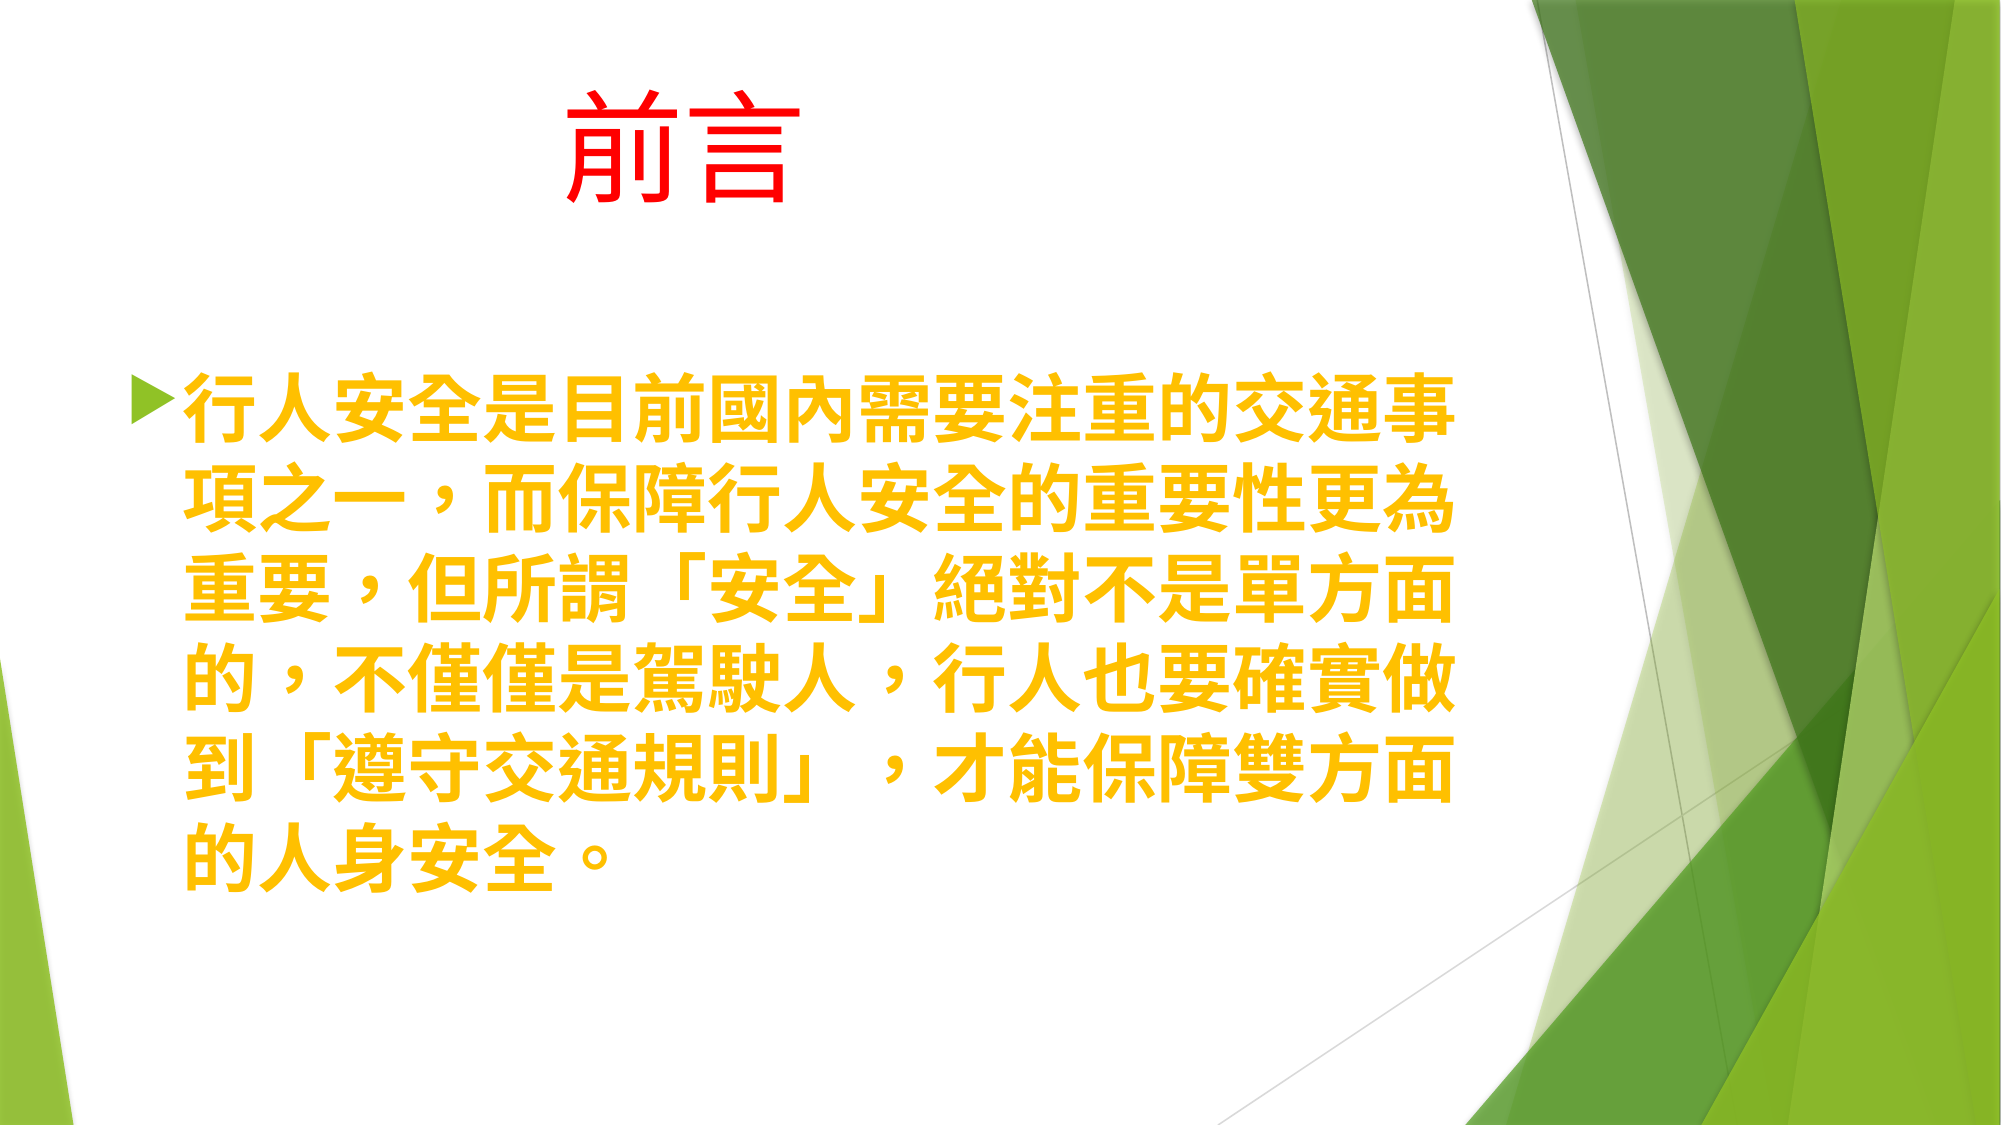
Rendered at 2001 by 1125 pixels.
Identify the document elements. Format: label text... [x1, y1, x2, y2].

list 行人安全是目前國內需要注重的交通事項之一，而保障行人安全的重要性更為重要，但所謂「安全」絕對不是單方面的，不僅僅是駕駛人，行人也要確實做到「遵守交通規則」，才能保障雙方面的人身安全。 [111, 354, 1522, 992]
title 前言 [546, 63, 1957, 280]
